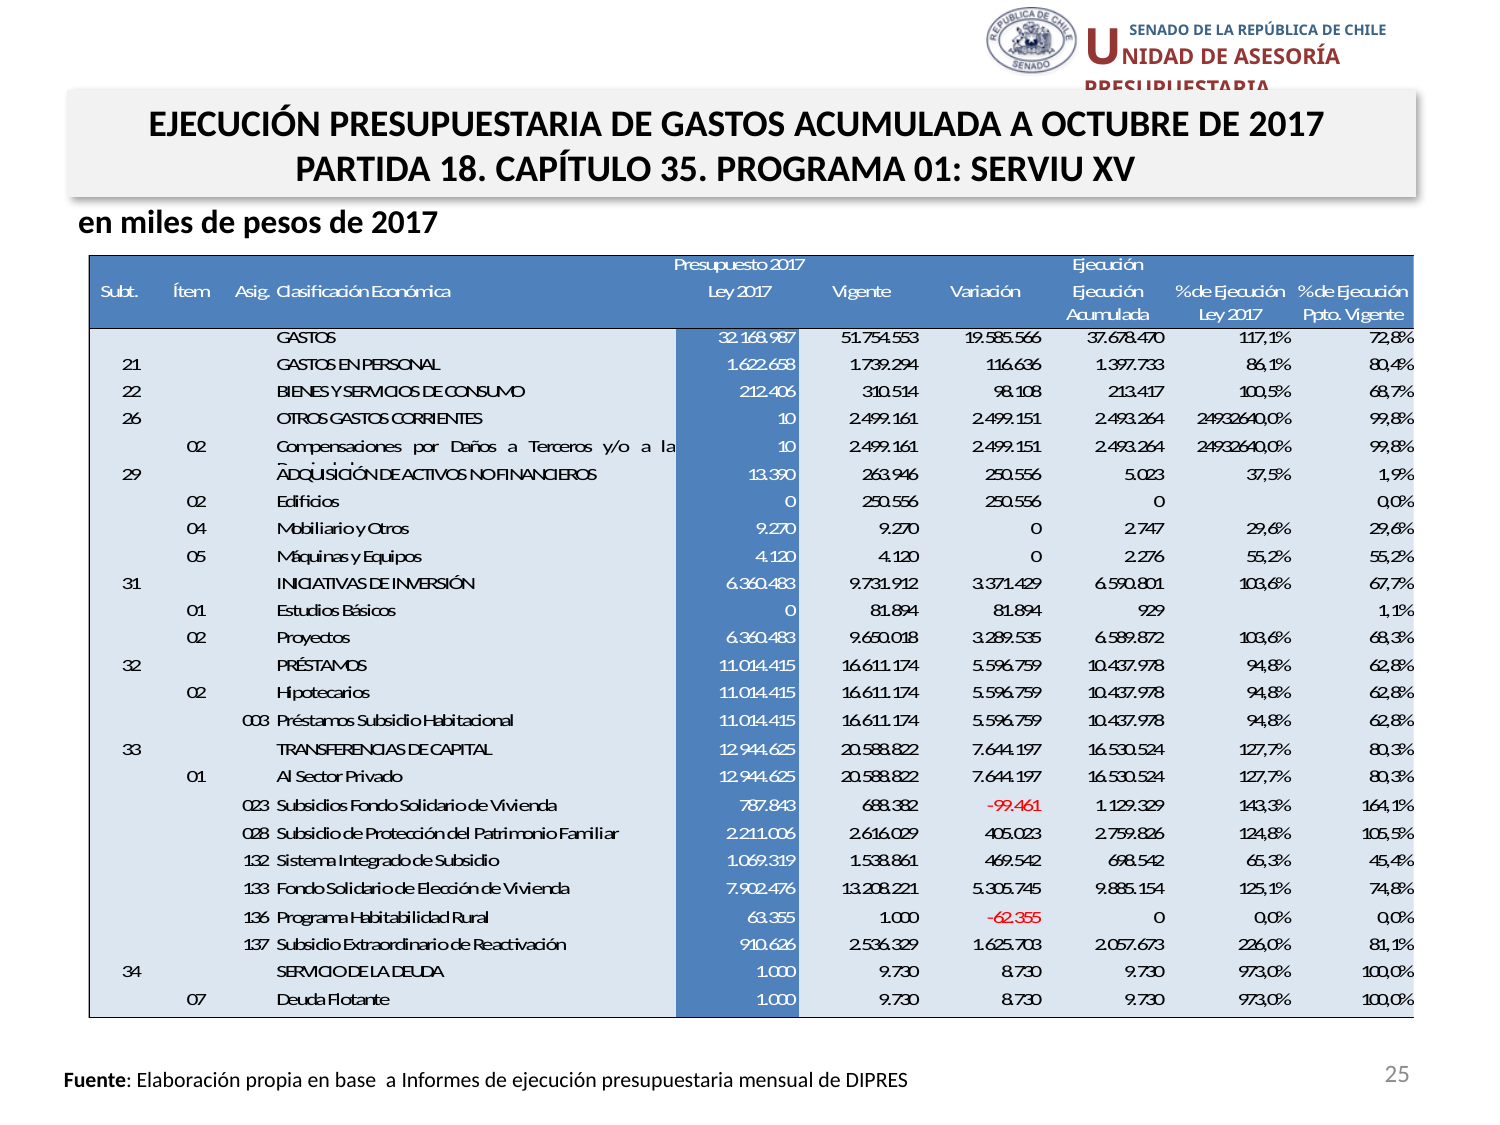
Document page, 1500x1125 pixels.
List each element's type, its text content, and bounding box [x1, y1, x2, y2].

text_box en miles de pesos de 2017 [63, 192, 1414, 268]
picture [986, 7, 1079, 76]
text_box EJECUCIÓN PRESUPUESTARIA DE GASTOS ACUMULADA A OCTUBRE DE 2017 PARTIDA 18. CAPÍTULO 35. PROGRAMA 01: SERVIU XV [67, 90, 1415, 197]
picture [88, 255, 1416, 1019]
slide_number 25 [1074, 1042, 1425, 1103]
footer Fuente: Elaboración propia en base a Informes de ejecución presupuestaria mensual de DIPRES [48, 1058, 1428, 1119]
